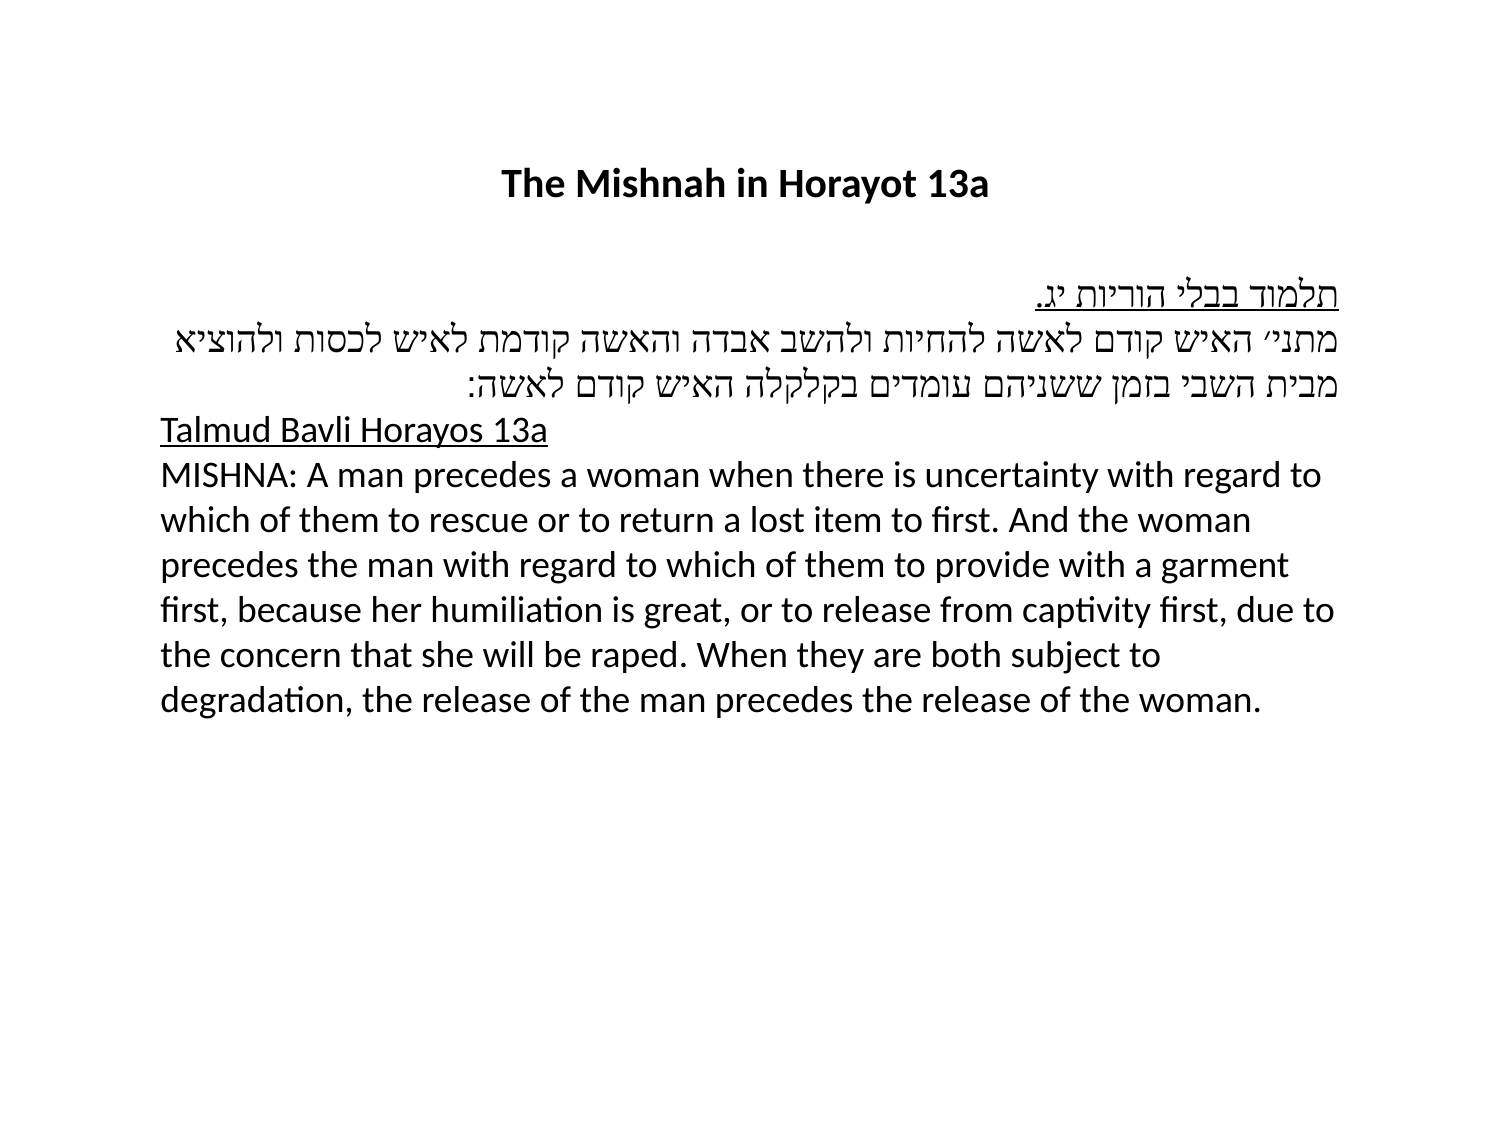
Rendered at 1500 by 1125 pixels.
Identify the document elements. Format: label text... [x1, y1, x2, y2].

text_box תלמוד בבלי הוריות יג. מתני׳ האיש קודם לאשה להחיות ולהשב אבדה והאשה קודמת לאיש לכסות ולהוציא מבית השבי בזמן ששניהם עומדים בקלקלה האיש קודם לאשה: Talmud Bavli Horayos 13a MISHNA: A man precedes a woman when there is uncertainty with regard to which of them to rescue or to return a lost item to first. And the woman precedes the man with regard to which of them to provide with a garment first, because her humiliation is great, or to release from captivity first, due to the concern that she will be raped. When they are both subject to degradation, the release of the man precedes the release of the woman. [145, 262, 1355, 818]
text_box The Mishnah in Horayot 13a [145, 148, 1355, 213]
